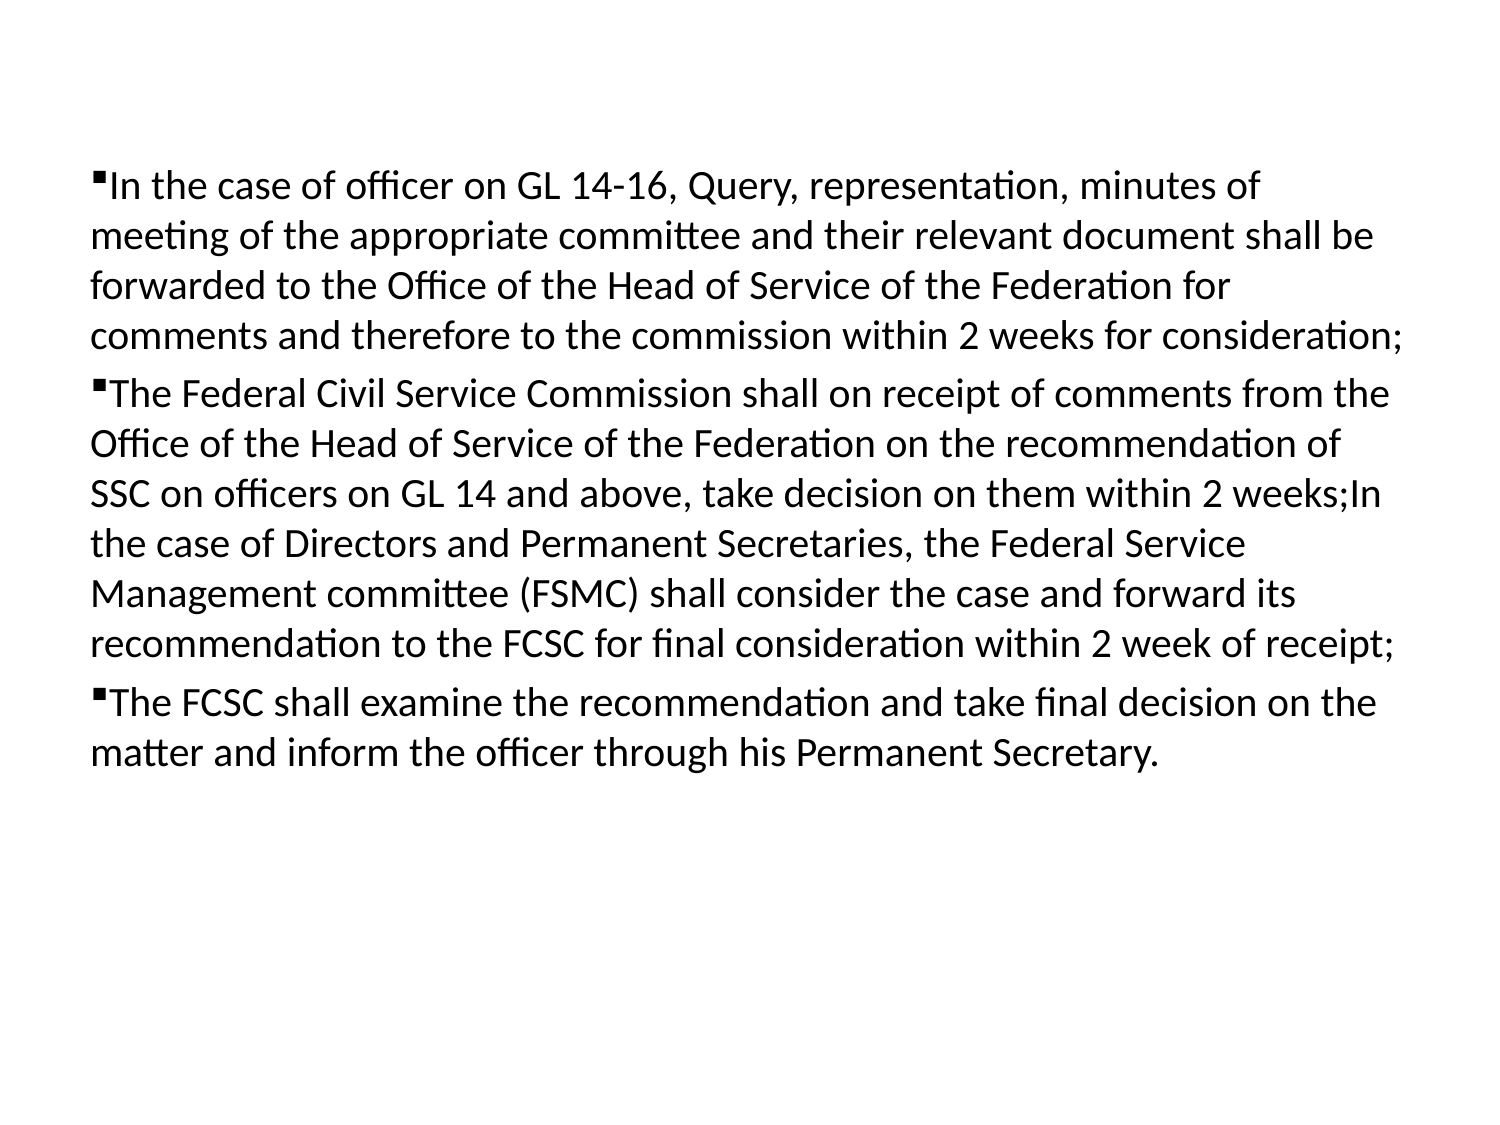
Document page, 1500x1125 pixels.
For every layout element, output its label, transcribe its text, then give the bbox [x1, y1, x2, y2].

list In the case of officer on GL 14-16, Query, representation, minutes of meeting of the appropriate committee and their relevant document shall be forwarded to the Office of the Head of Service of the Federation for comments and therefore to the commission within 2 weeks for consideration; The Federal Civil Service Commission shall on receipt of comments from the Office of the Head of Service of the Federation on the recommendation of SSC on officers on GL 14 and above, take decision on them within 2 weeks;In the case of Directors and Permanent Secretaries, the Federal Service Management committee (FSMC) shall consider the case and forward its recommendation to the FCSC for final consideration within 2 week of receipt; The FCSC shall examine the recommendation and take final decision on the matter and inform the officer through his Permanent Secretary. [74, 149, 1426, 1006]
